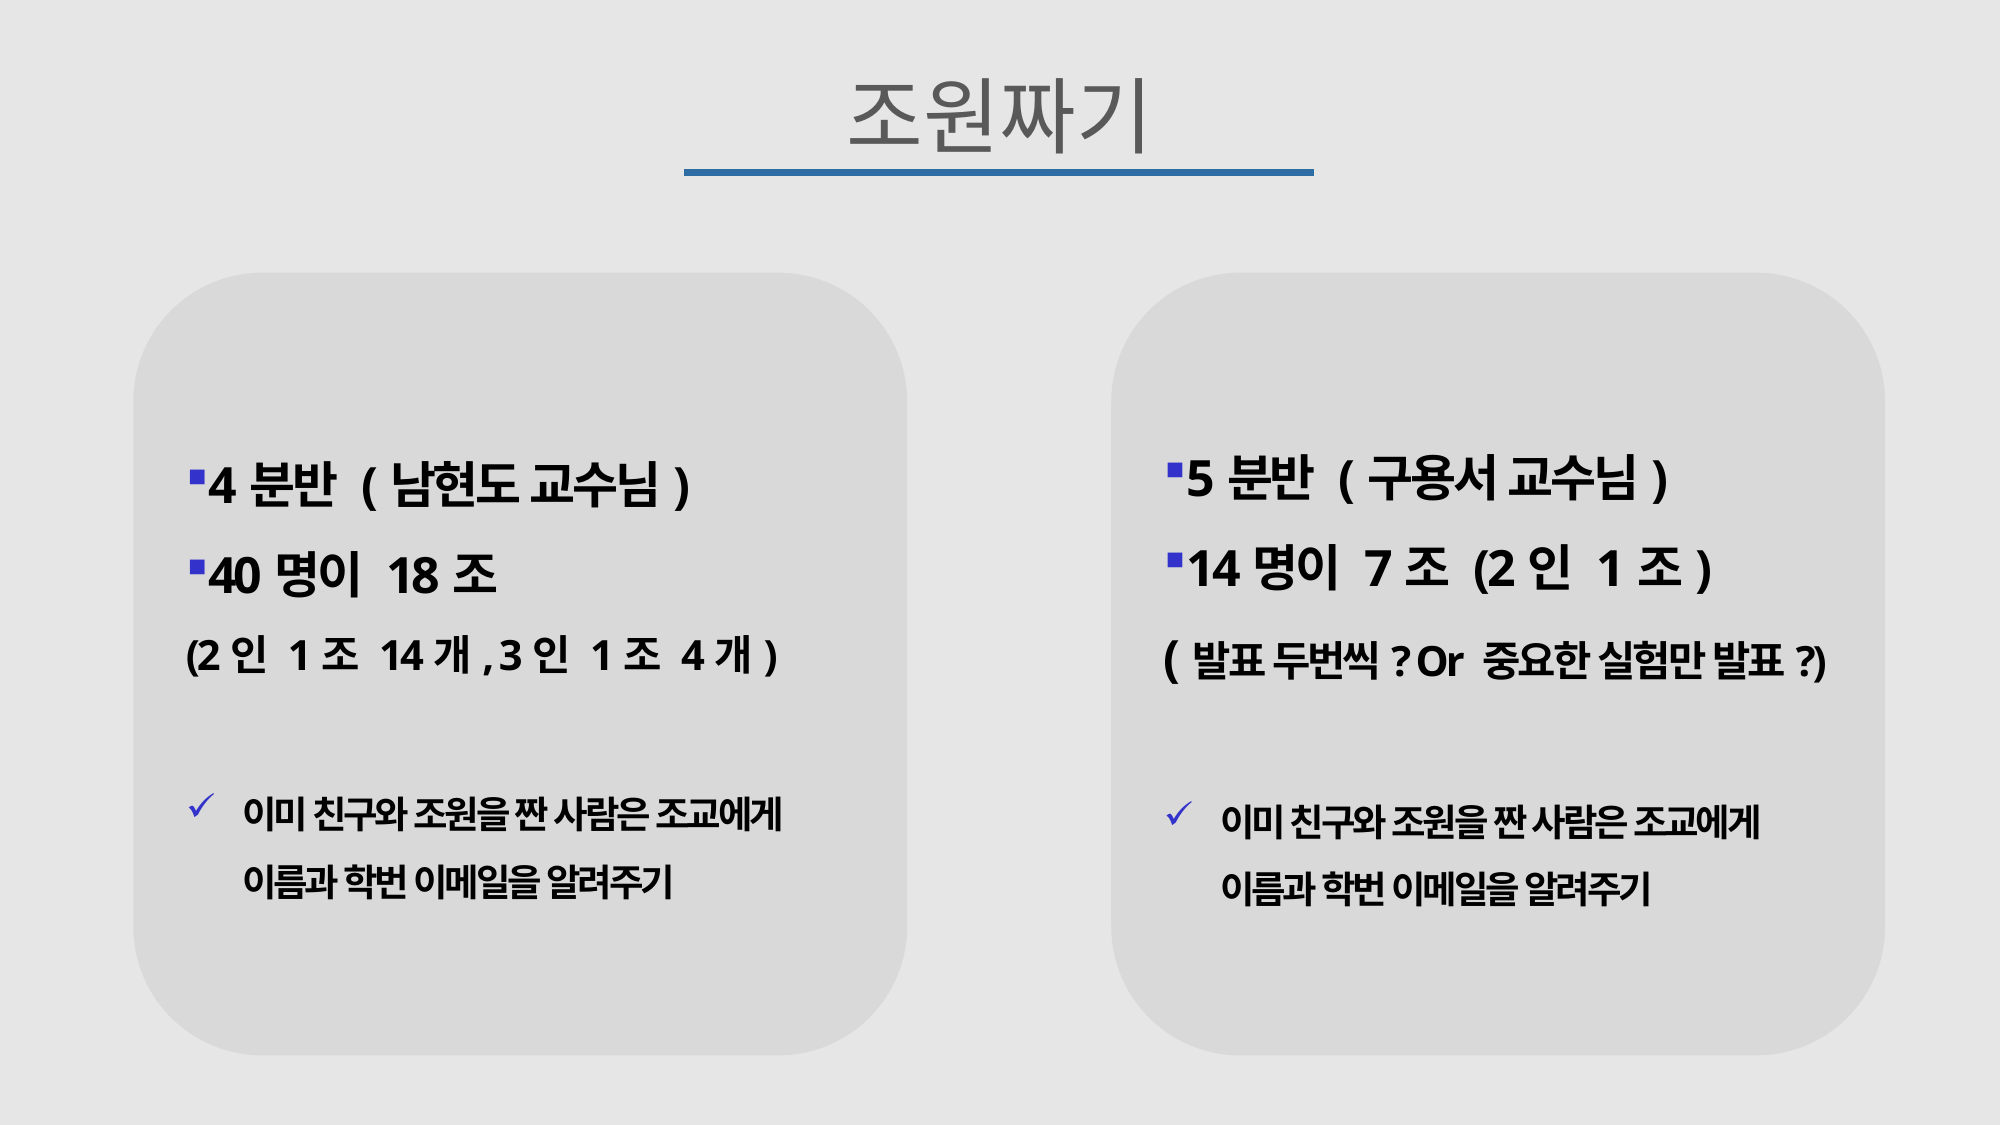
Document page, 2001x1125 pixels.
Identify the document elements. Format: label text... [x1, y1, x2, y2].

text_box 5분반 (구용서 교수님) 14명이 7조 (2인 1조) (발표 두번씩? Or 중요한 실험만 발표?) 이미 친구와 조원을 짠 사람은 조교에게 이름과 학번 이메일을 알려주기 [1110, 271, 1887, 1057]
text_box 조원짜기 [832, 56, 1168, 169]
text_box 4분반 (남현도 교수님) 40명이 18조 (2인 1조 14개, 3인 1조 4개) 이미 친구와 조원을 짠 사람은 조교에게 이름과 학번 이메일을 알려주기 [132, 271, 909, 1057]
